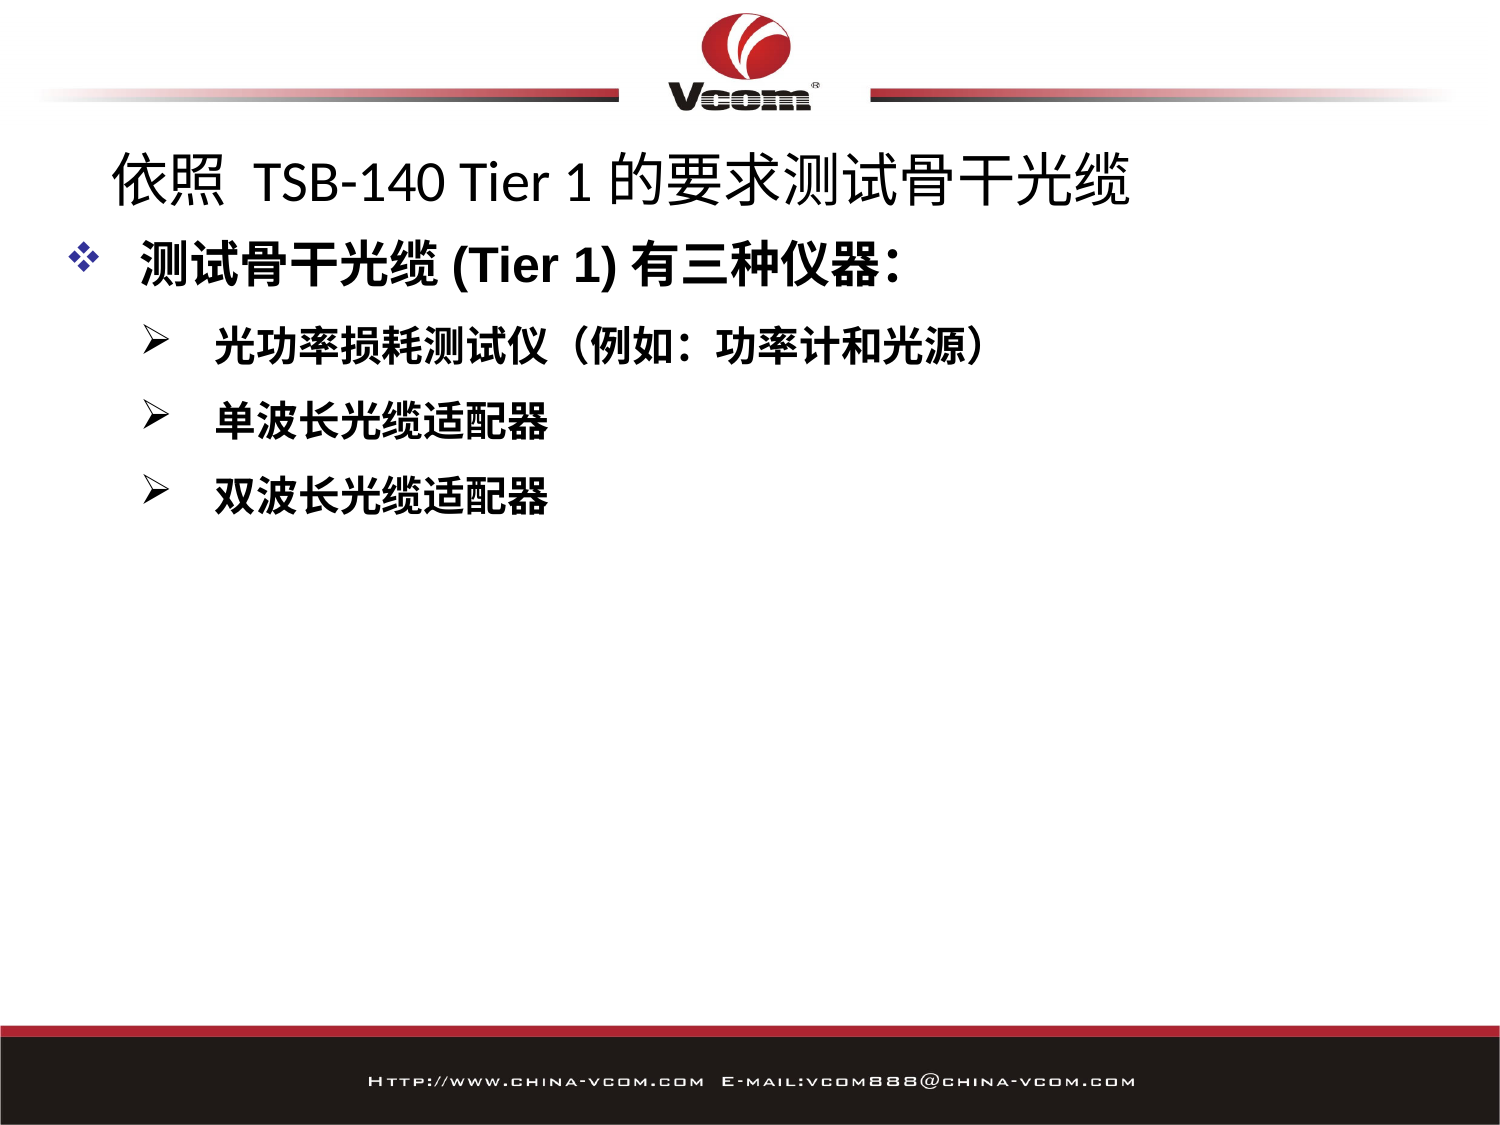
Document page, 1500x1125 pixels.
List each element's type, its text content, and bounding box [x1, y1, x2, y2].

picture [0, 13, 1488, 125]
picture [0, 1007, 1500, 1125]
text_box 测试骨干光缆(Tier 1)有三种仪器： 光功率损耗测试仪（例如：功率计和光源） 单波长光缆适配器 双波长光缆适配器 [49, 224, 1313, 695]
title 依照 TSB-140 Tier 1的要求测试骨干光缆 [41, 130, 1200, 225]
